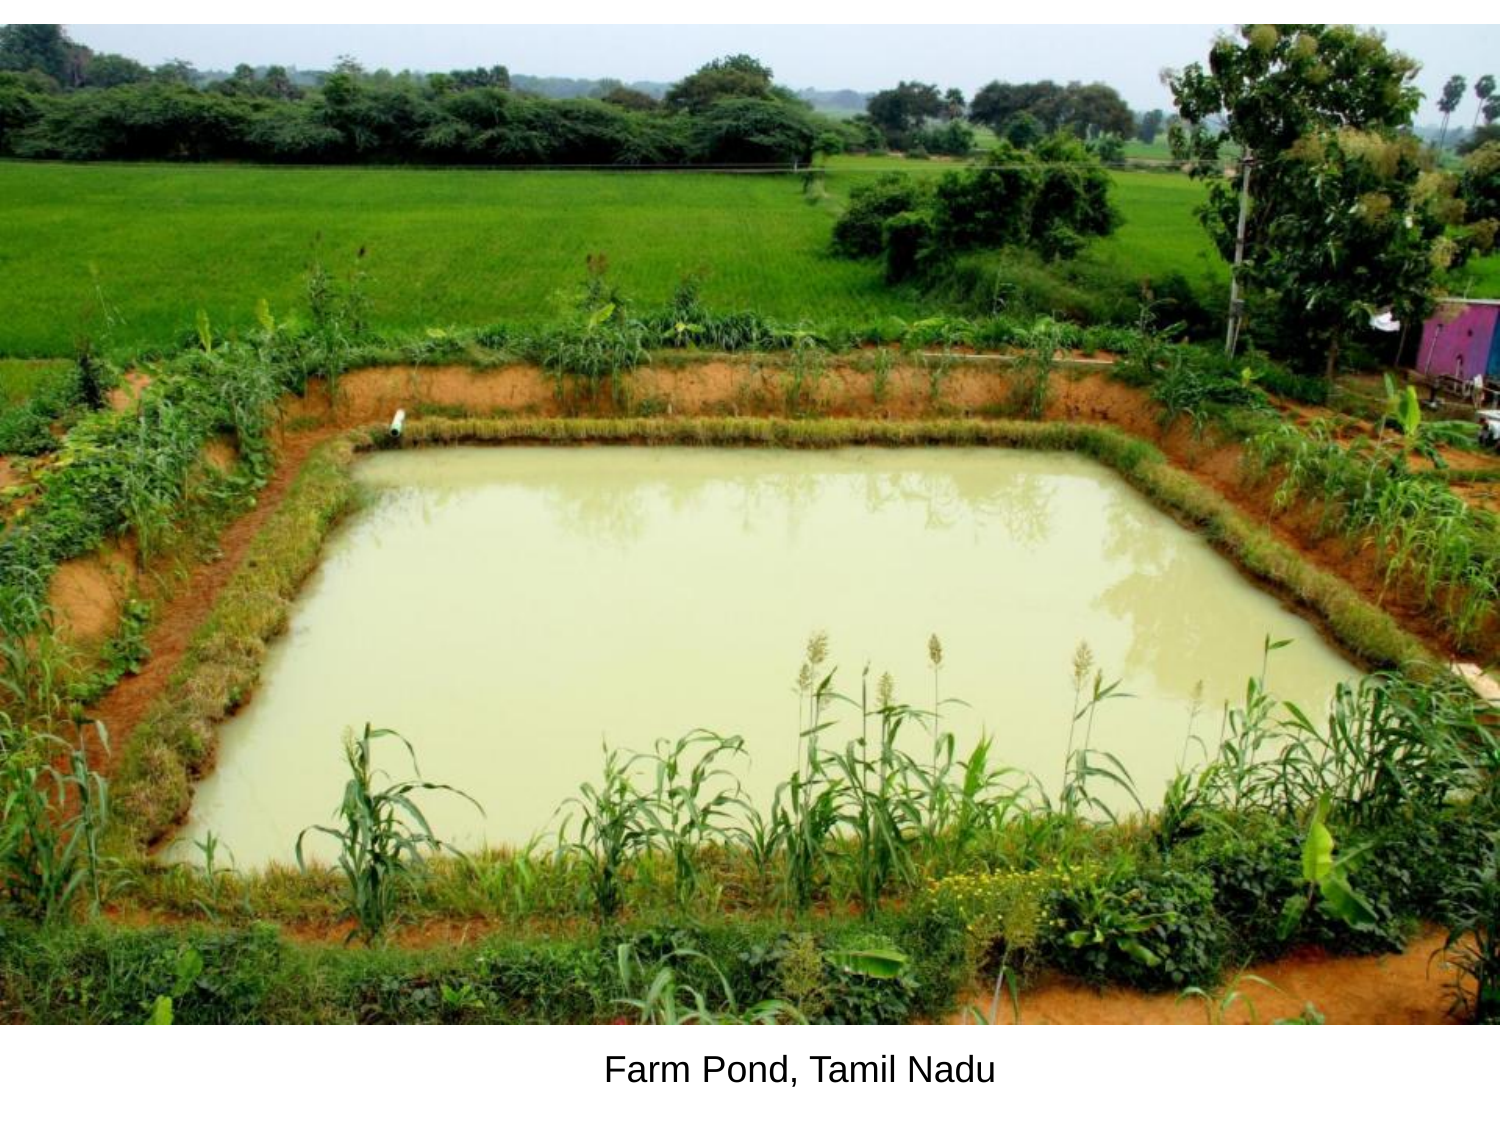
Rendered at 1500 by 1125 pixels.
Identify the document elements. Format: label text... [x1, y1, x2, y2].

picture [0, 24, 1500, 1026]
text_box Farm Pond, Tamil Nadu [549, 1037, 1050, 1098]
